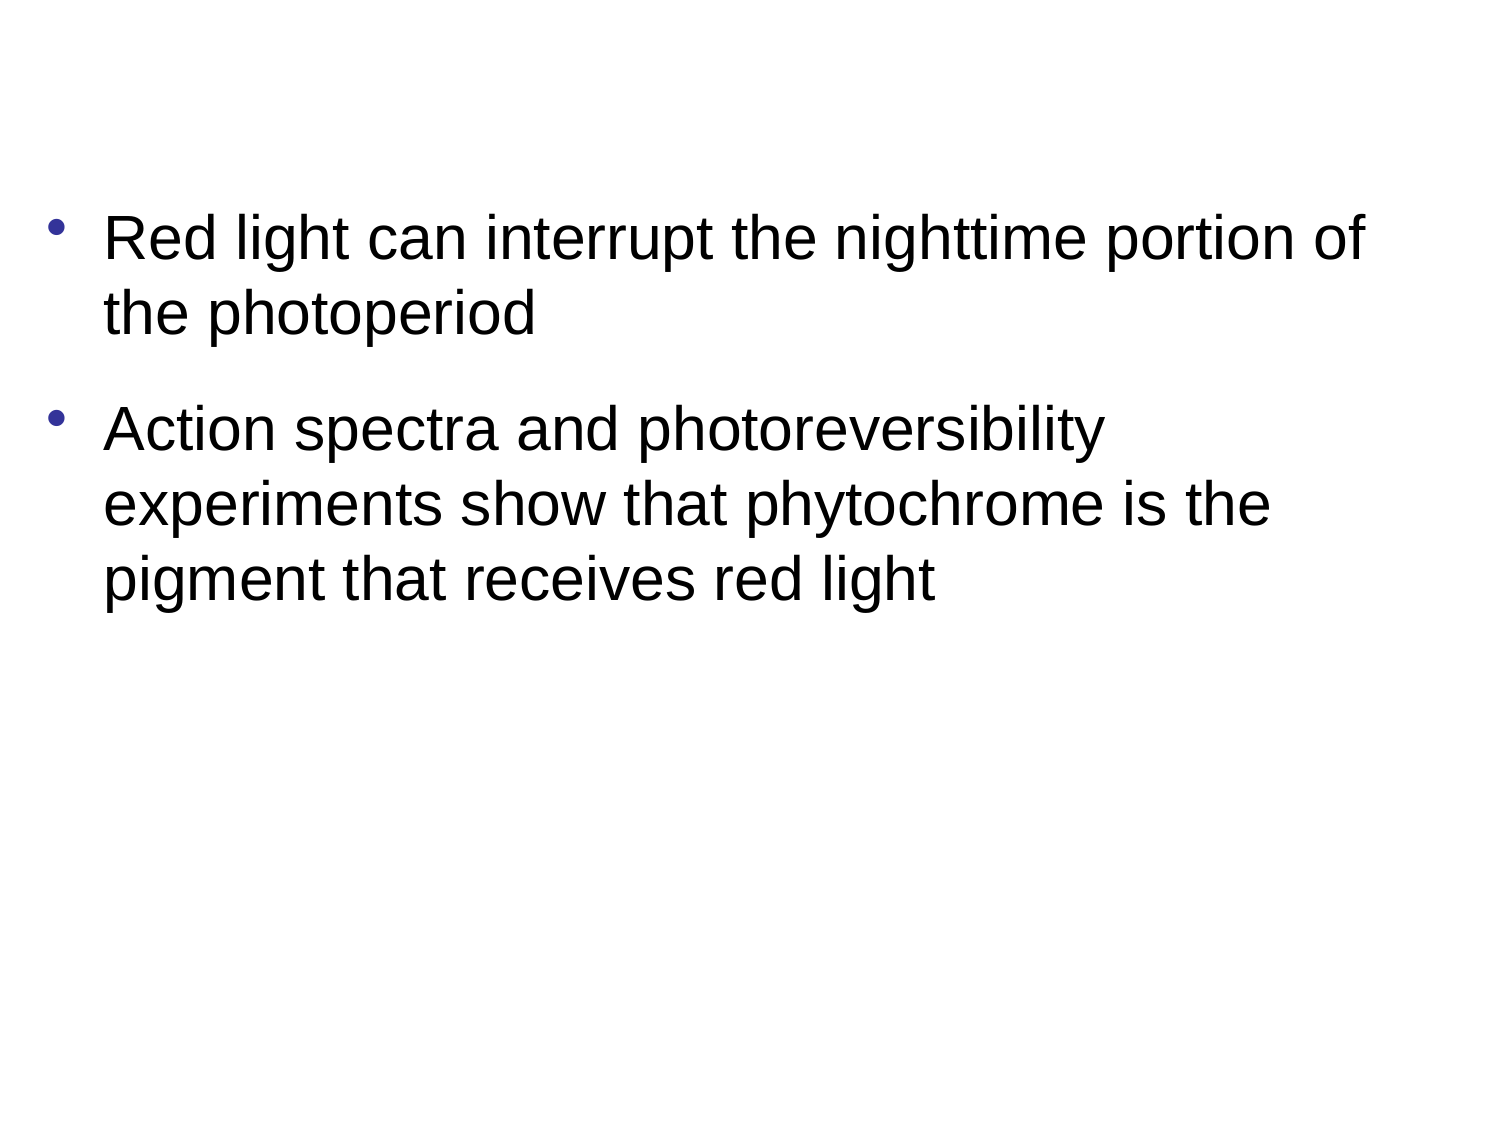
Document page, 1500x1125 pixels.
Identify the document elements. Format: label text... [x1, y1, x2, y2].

list Red light can interrupt the nighttime portion of the photoperiod Action spectra and photoreversibility experiments show that phytochrome is the pigment that receives red light [31, 189, 1432, 629]
